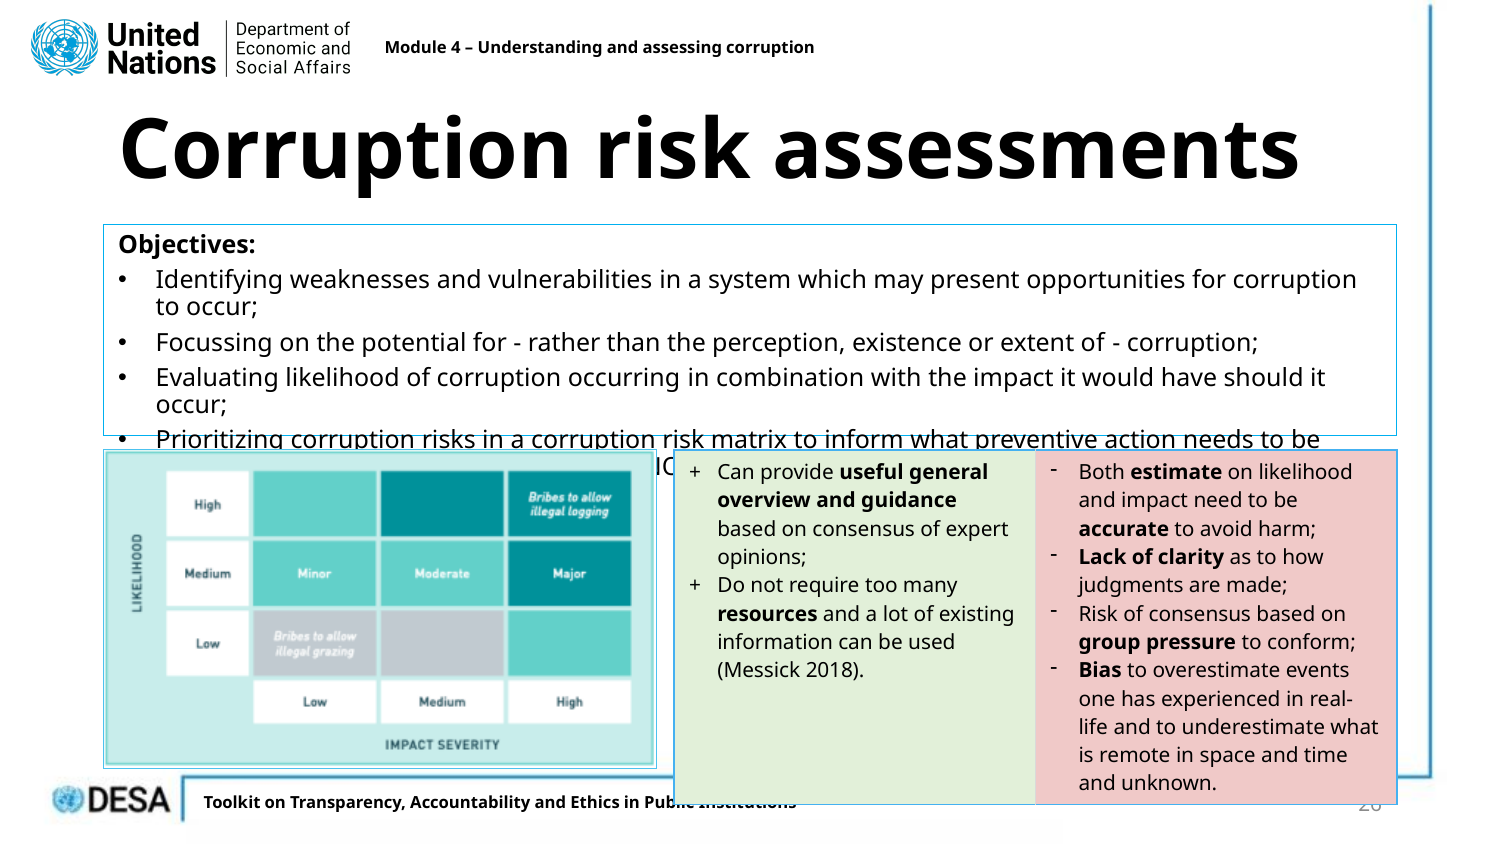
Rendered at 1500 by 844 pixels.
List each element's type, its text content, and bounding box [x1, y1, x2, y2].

picture [0, 0, 1500, 844]
title Corruption risk assessments [103, 95, 1397, 208]
slide_number 26 [1059, 782, 1397, 827]
footer Module 4 – Understanding and assessing corruption [369, 14, 1398, 80]
table_header Both estimate on likelihood and impact need to be accurate to avoid harm; Lack of clarity as to how judgments are made; Risk of consensus based on group pressure to conform; Bias to overestimate events one has experienced in real-life and to underestimate what is remote in space and time and unknown. [1036, 451, 1396, 804]
table_header Can provide useful general overview and guidance based on consensus of expert opinions; Do not require too many resources and a lot of existing information can be used (Messick 2018). [675, 451, 1035, 804]
list Objectives: Identifying weaknesses and vulnerabilities in a system which may present opportunities for corruption to occur; Focussing on the potential for - rather than the perception, existence or extent of - corruption; Evaluating likelihood of corruption occurring in combination with the impact it would have should it occur; Prioritizing corruption risks in a corruption risk matrix to inform what preventive action needs to be taken to mitigate the most critical risks (UNODC 2020: 22). [103, 224, 1397, 436]
